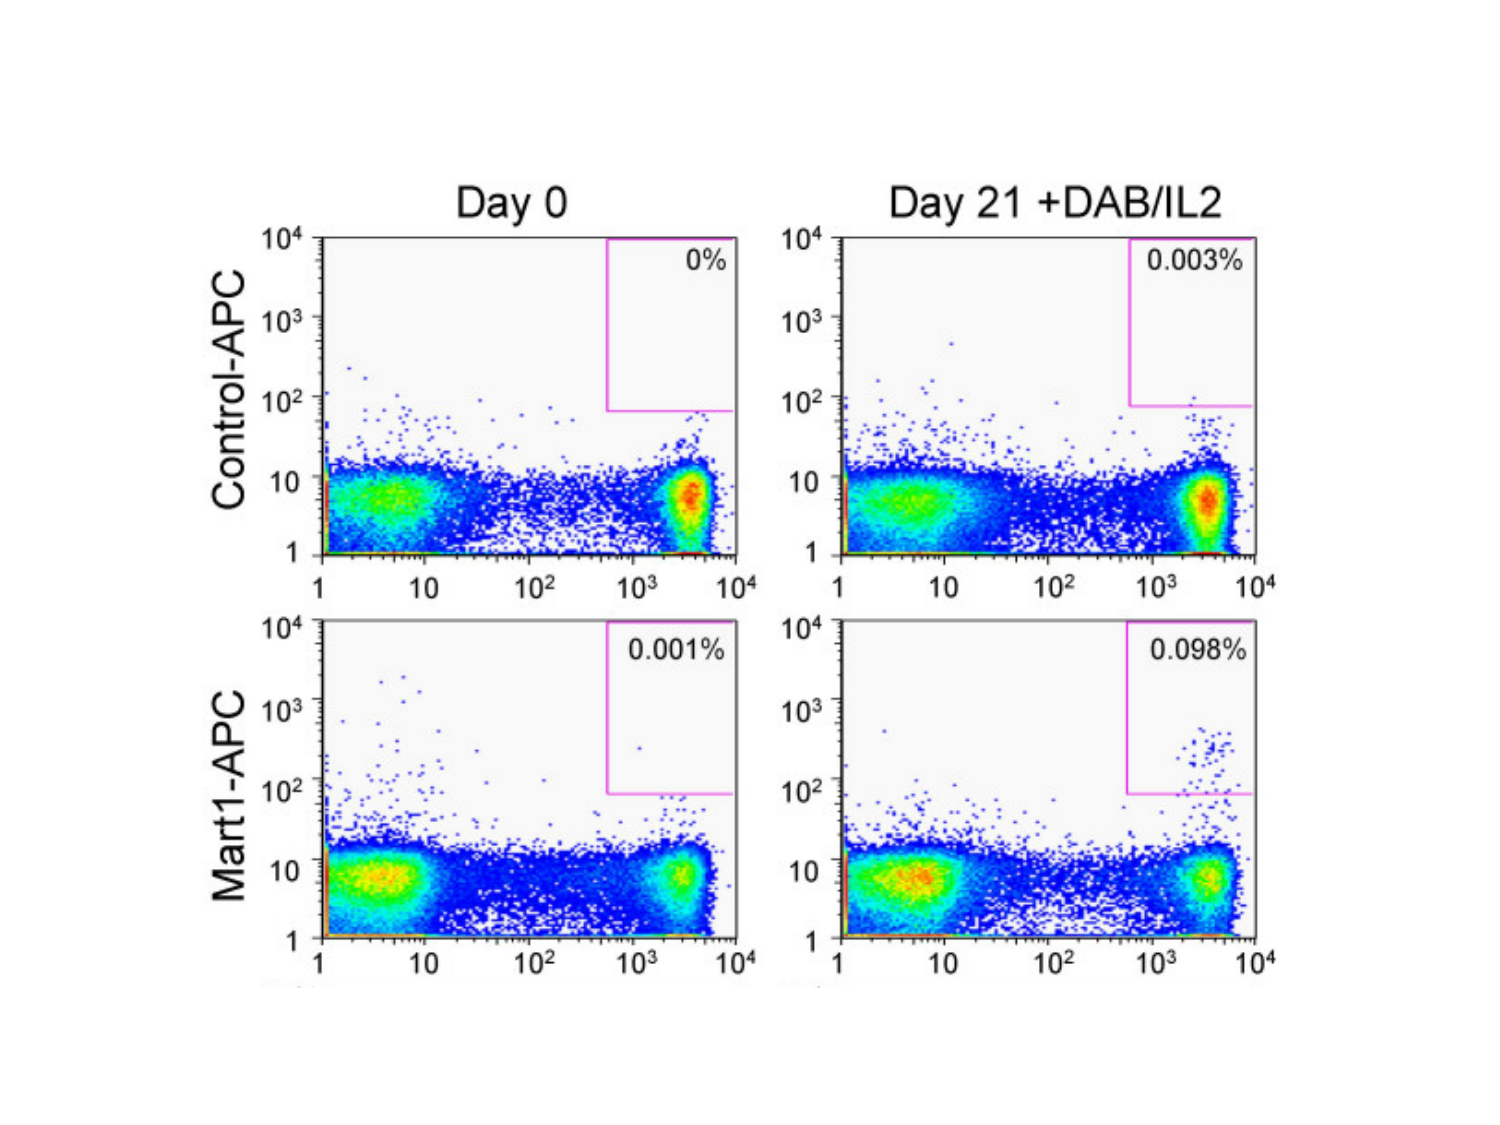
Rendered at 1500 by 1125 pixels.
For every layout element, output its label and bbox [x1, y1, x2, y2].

picture [191, 153, 1301, 988]
